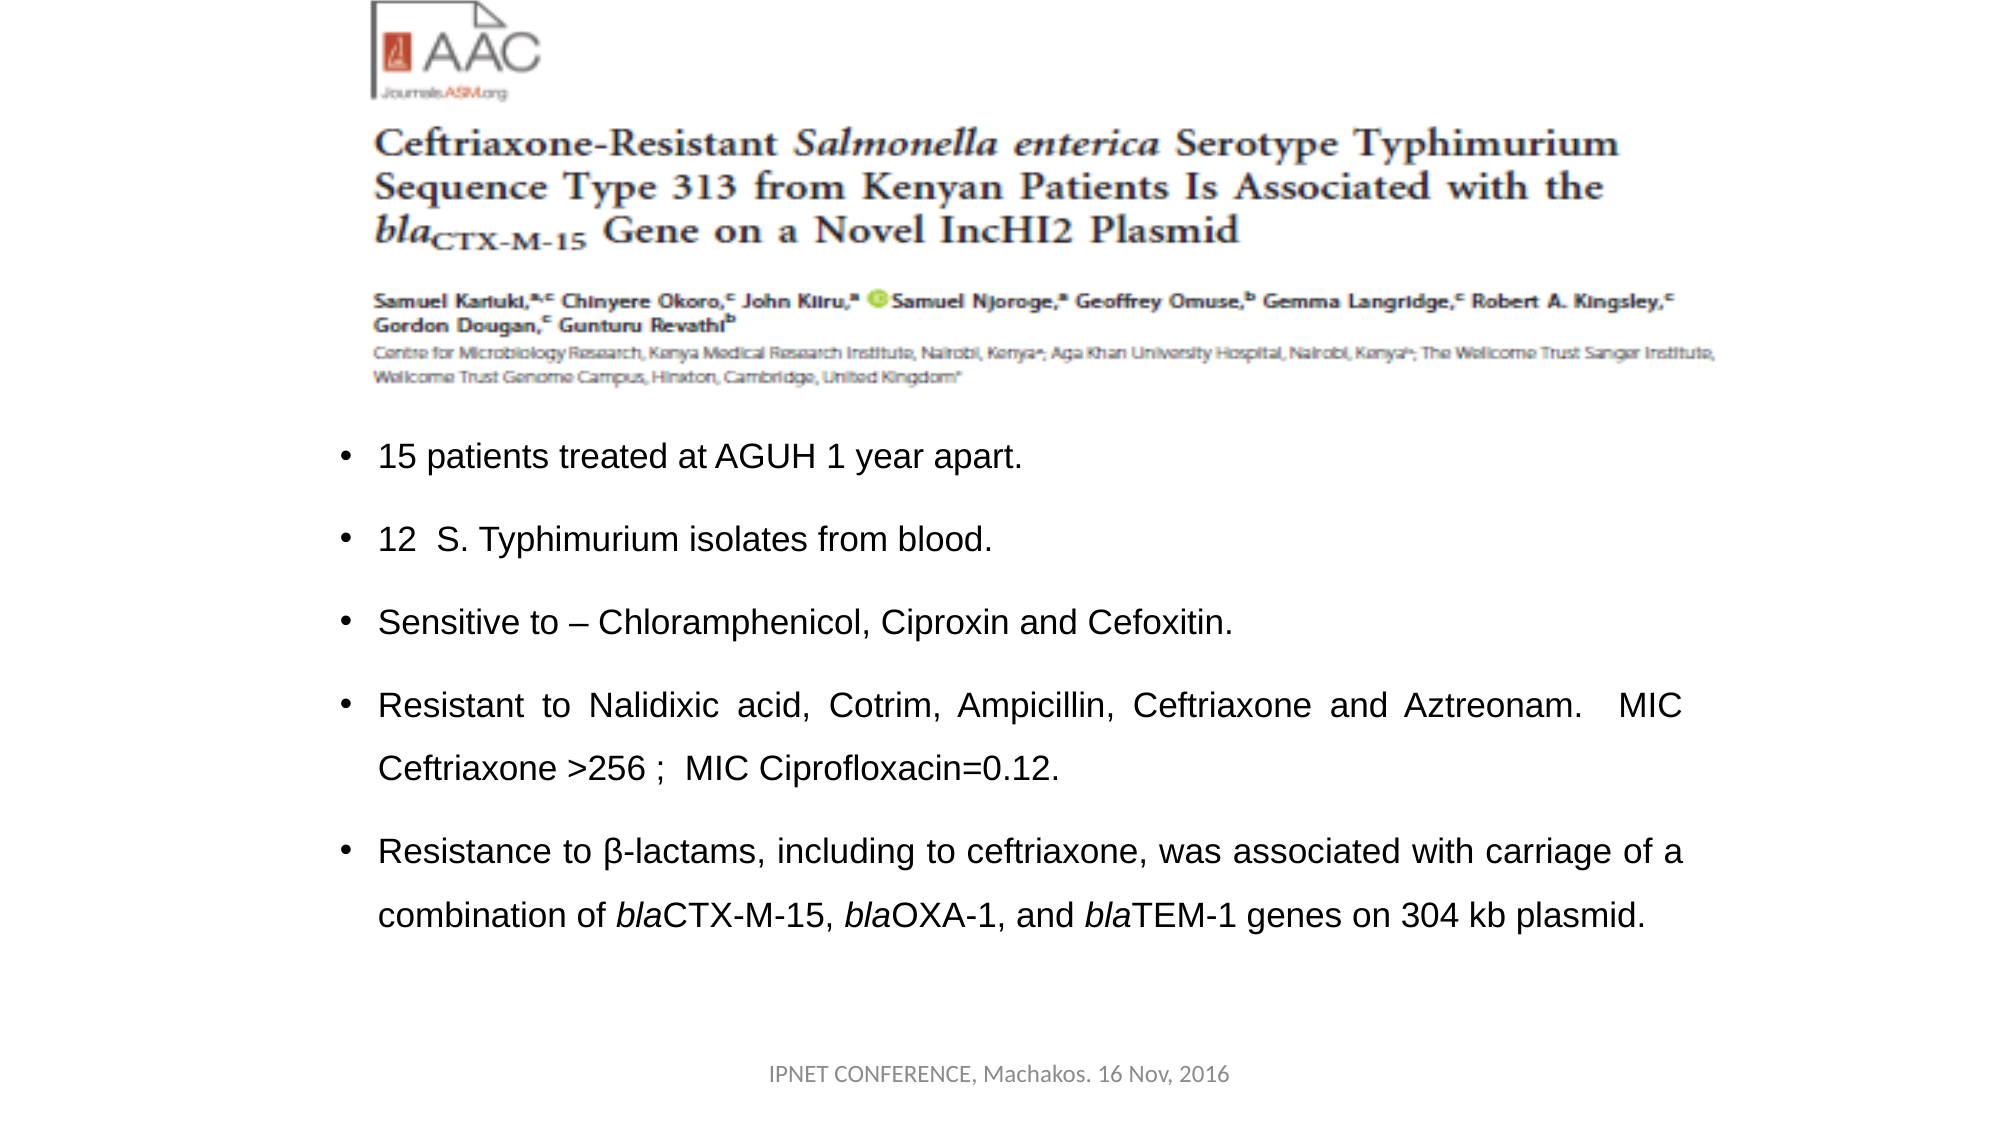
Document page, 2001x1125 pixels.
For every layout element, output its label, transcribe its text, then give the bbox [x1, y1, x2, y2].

list 15 patients treated at AGUH 1 year apart. 12 S. Typhimurium isolates from blood. Sensitive to – Chloramphenicol, Ciproxin and Cefoxitin. Resistant to Nalidixic acid, Cotrim, Ampicillin, Ceftriaxone and Aztreonam. MIC Ceftriaxone >256 ; MIC Ciprofloxacin=0.12. Resistance to β-lactams, including to ceftriaxone, was associated with carriage of a combination of blaCTX-M-15, blaOXA-1, and blaTEM-1 genes on 304 kb plasmid. [324, 405, 1700, 1000]
picture [346, 0, 1751, 400]
footer IPNET CONFERENCE, Machakos. 16 Nov, 2016 [662, 1042, 1338, 1103]
